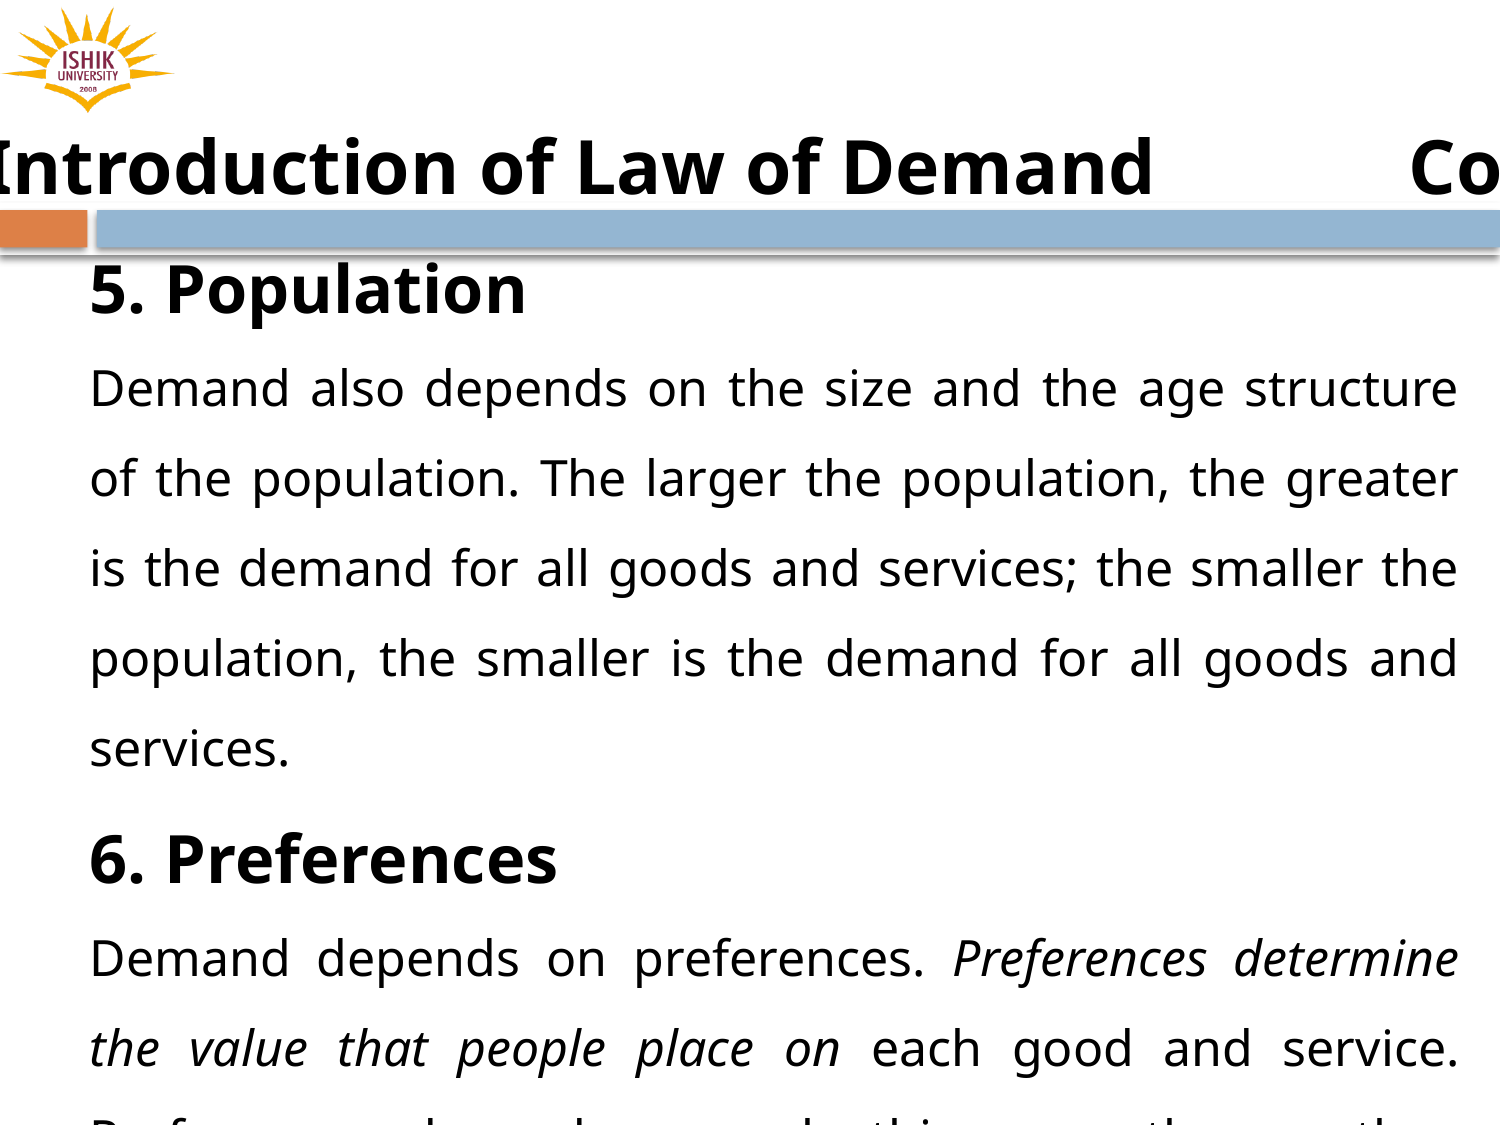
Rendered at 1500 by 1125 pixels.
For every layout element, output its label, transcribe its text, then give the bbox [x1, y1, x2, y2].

text_box 5. Population Demand also depends on the size and the age structure of the population. The larger the population, the greater is the demand for all goods and services; the smaller the population, the smaller is the demand for all goods and services. 6. Preferences Demand depends on preferences. Preferences determine the value that people place on each good and service. Preferences depend on such things as the weather, information, and fashion. [75, 218, 1475, 1125]
text_box Introduction of Law of Demand Cont. [0, 112, 1500, 218]
picture [0, 5, 176, 113]
